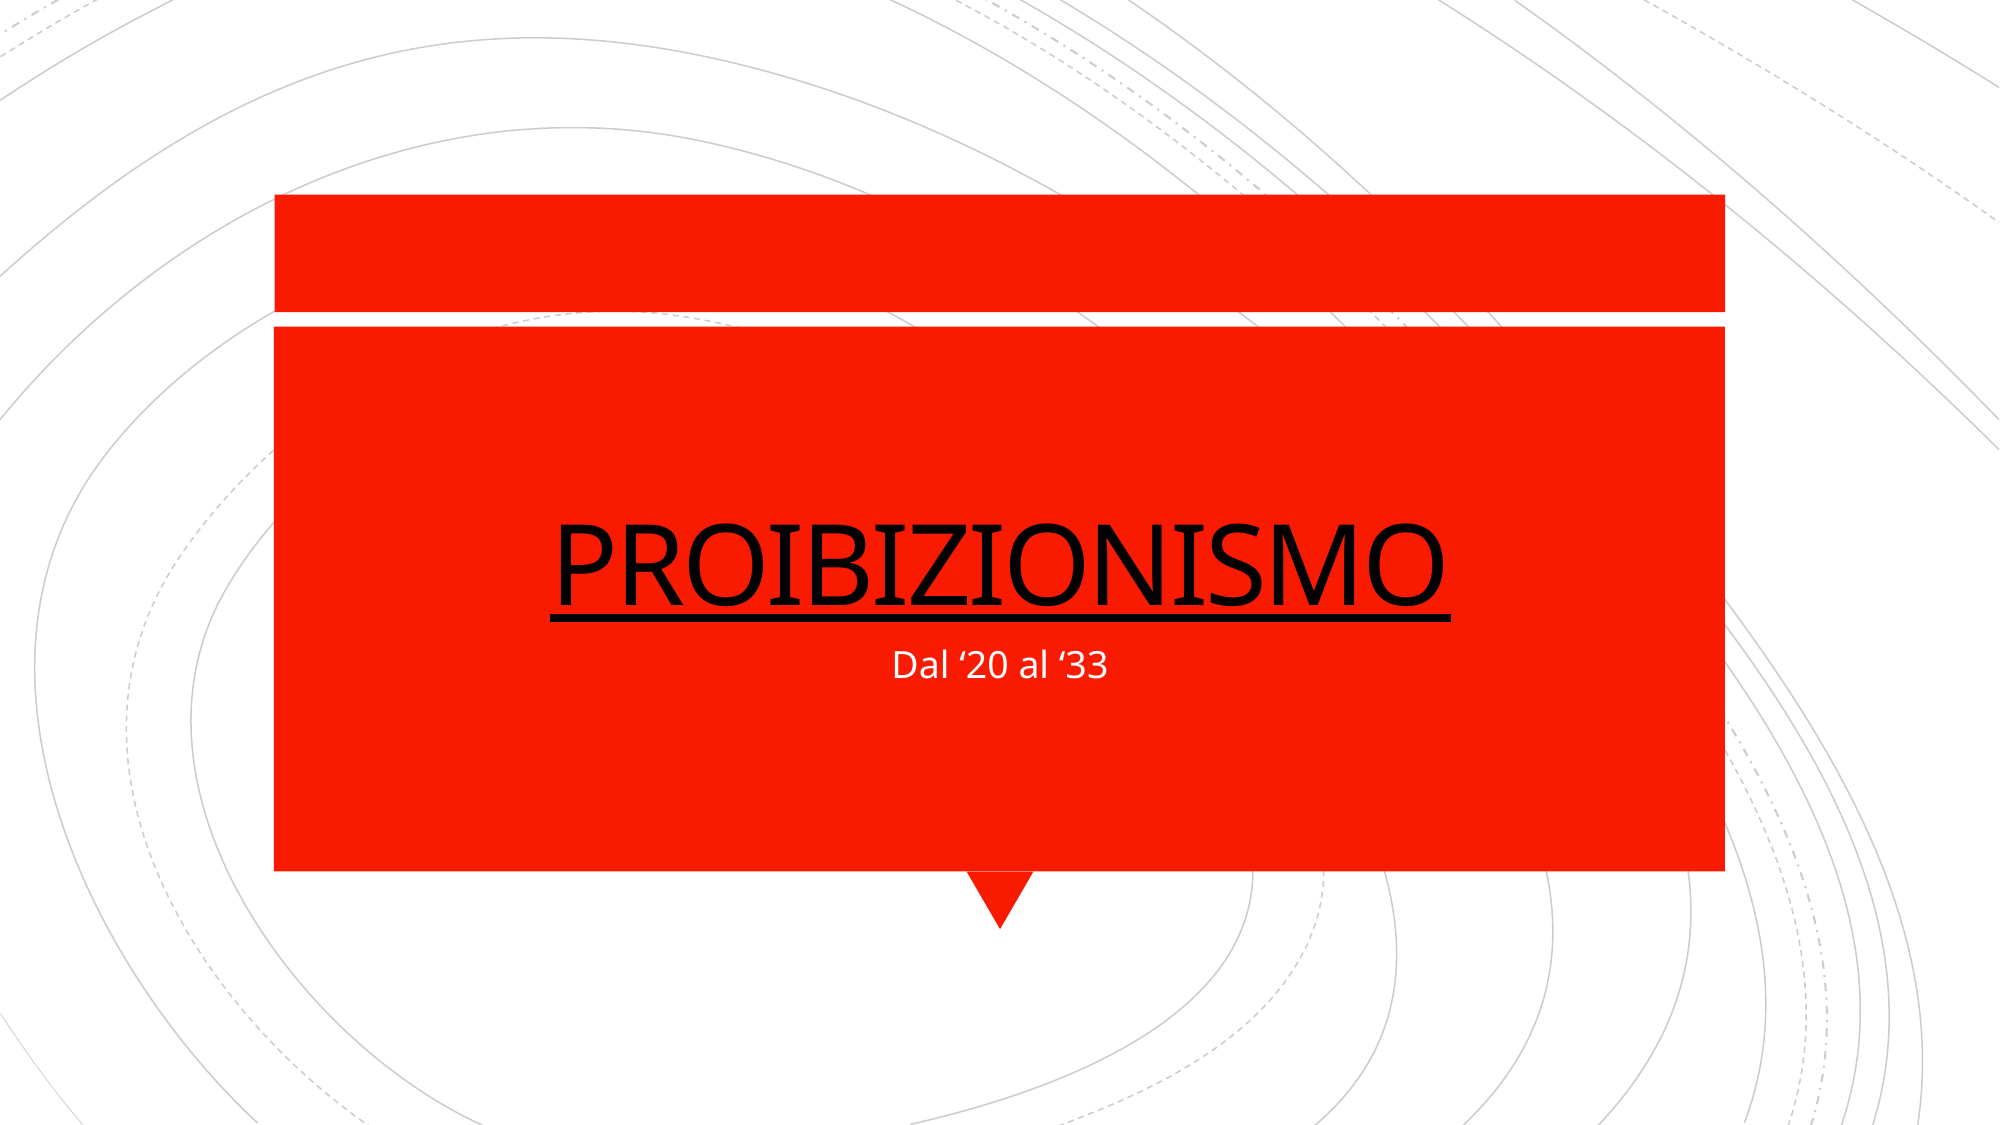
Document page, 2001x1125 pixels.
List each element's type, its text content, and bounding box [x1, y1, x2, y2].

subtitle Dal ‘20 al ‘33 [288, 640, 1712, 858]
title PROIBIZIONISMO [288, 340, 1713, 628]
